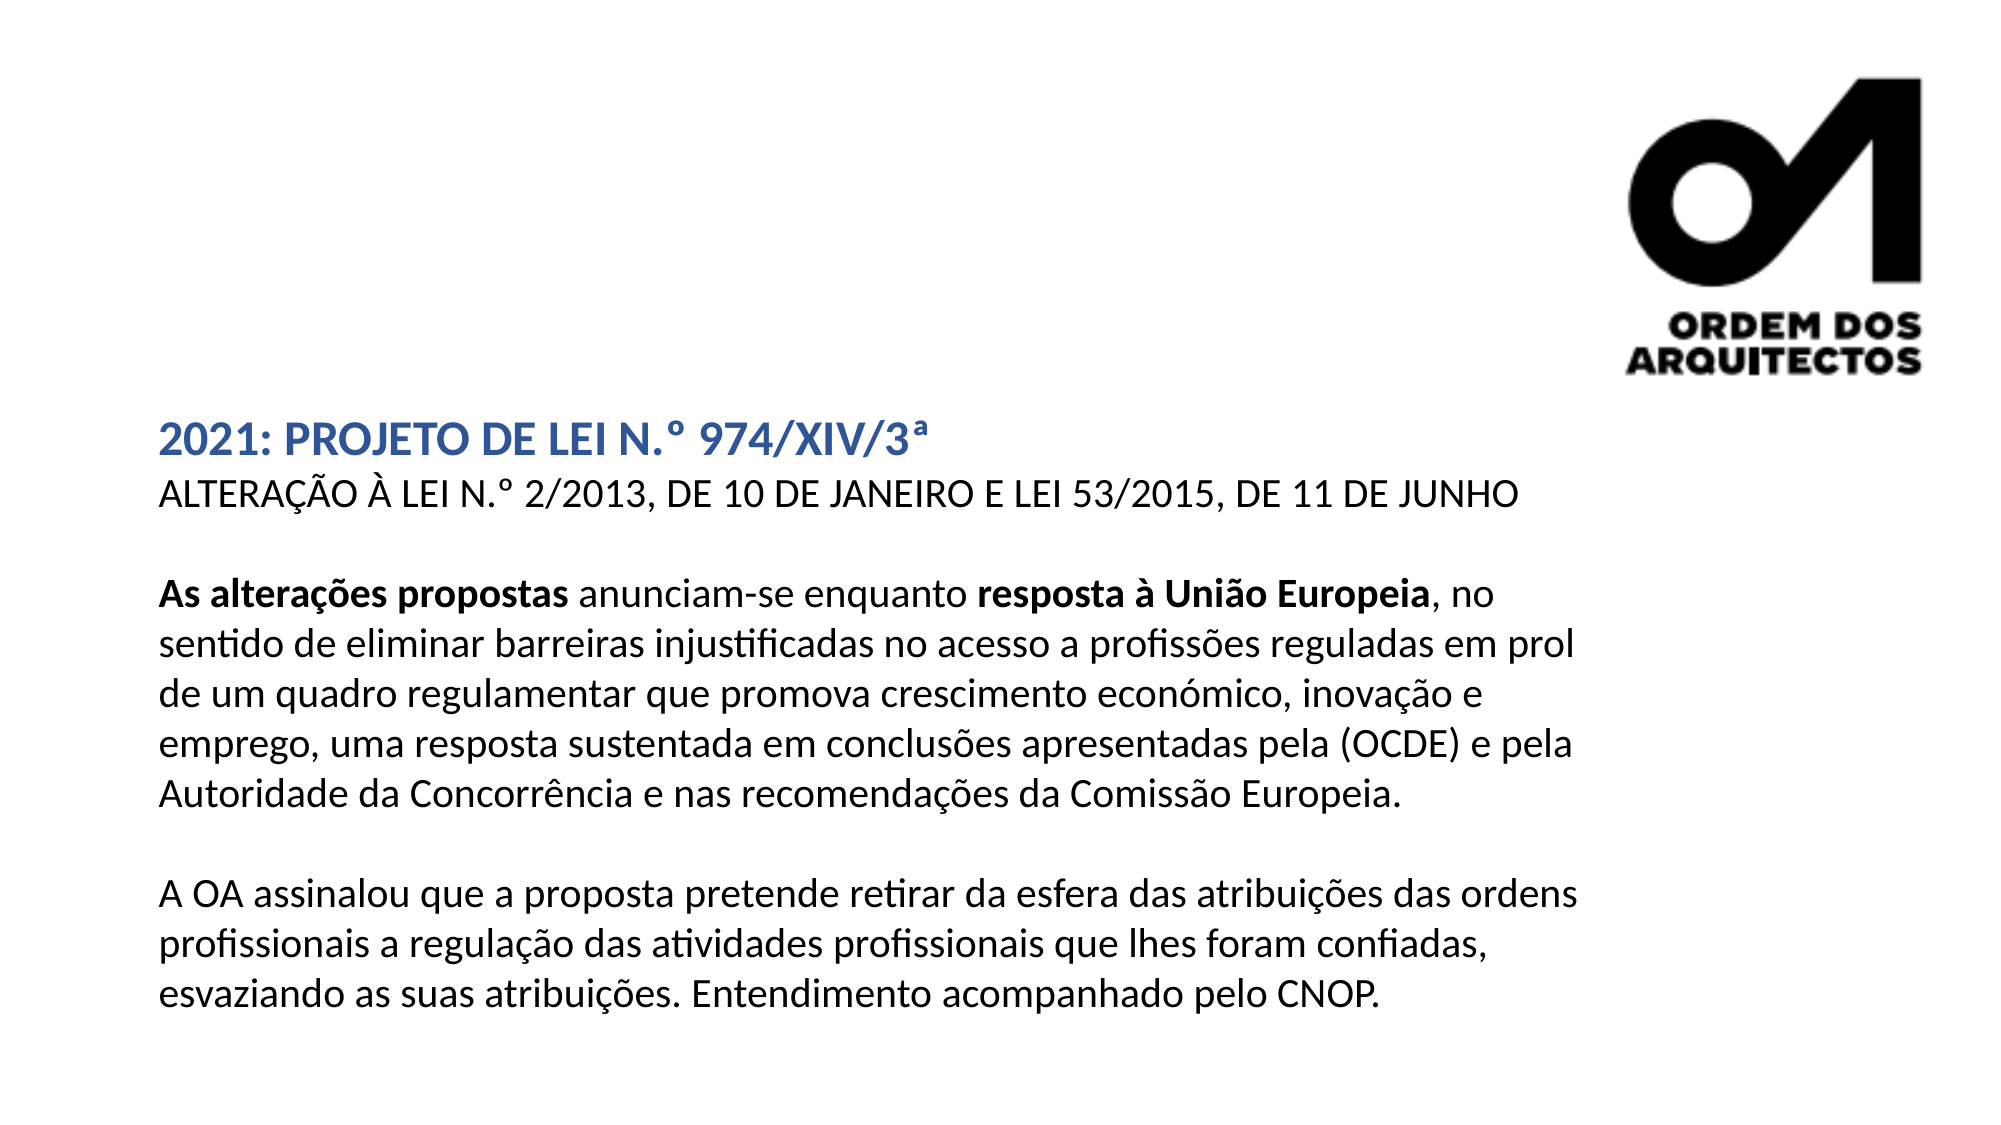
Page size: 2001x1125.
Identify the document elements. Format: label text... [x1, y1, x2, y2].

text_box 2021: PROJETO DE LEI N.º 974/XIV/3ª ALTERAÇÃO À LEI N.º 2/2013, DE 10 DE JANEIRO E LEI 53/2015, DE 11 DE JUNHO As alterações propostas anunciam-se enquanto resposta à União Europeia, no sentido de eliminar barreiras injustificadas no acesso a profissões reguladas em prol de um quadro regulamentar que promova crescimento económico, inovação e emprego, uma resposta sustentada em conclusões apresentadas pela (OCDE) e pela Autoridade da Concorrência e nas recomendações da Comissão Europeia. A OA assinalou que a proposta pretende retirar da esfera das atribuições das ordens profissionais a regulação das atividades profissionais que lhes foram confiadas, esvaziando as suas atribuições. Entendimento acompanhado pelo CNOP. [143, 398, 1618, 1125]
picture [1476, 0, 2000, 414]
